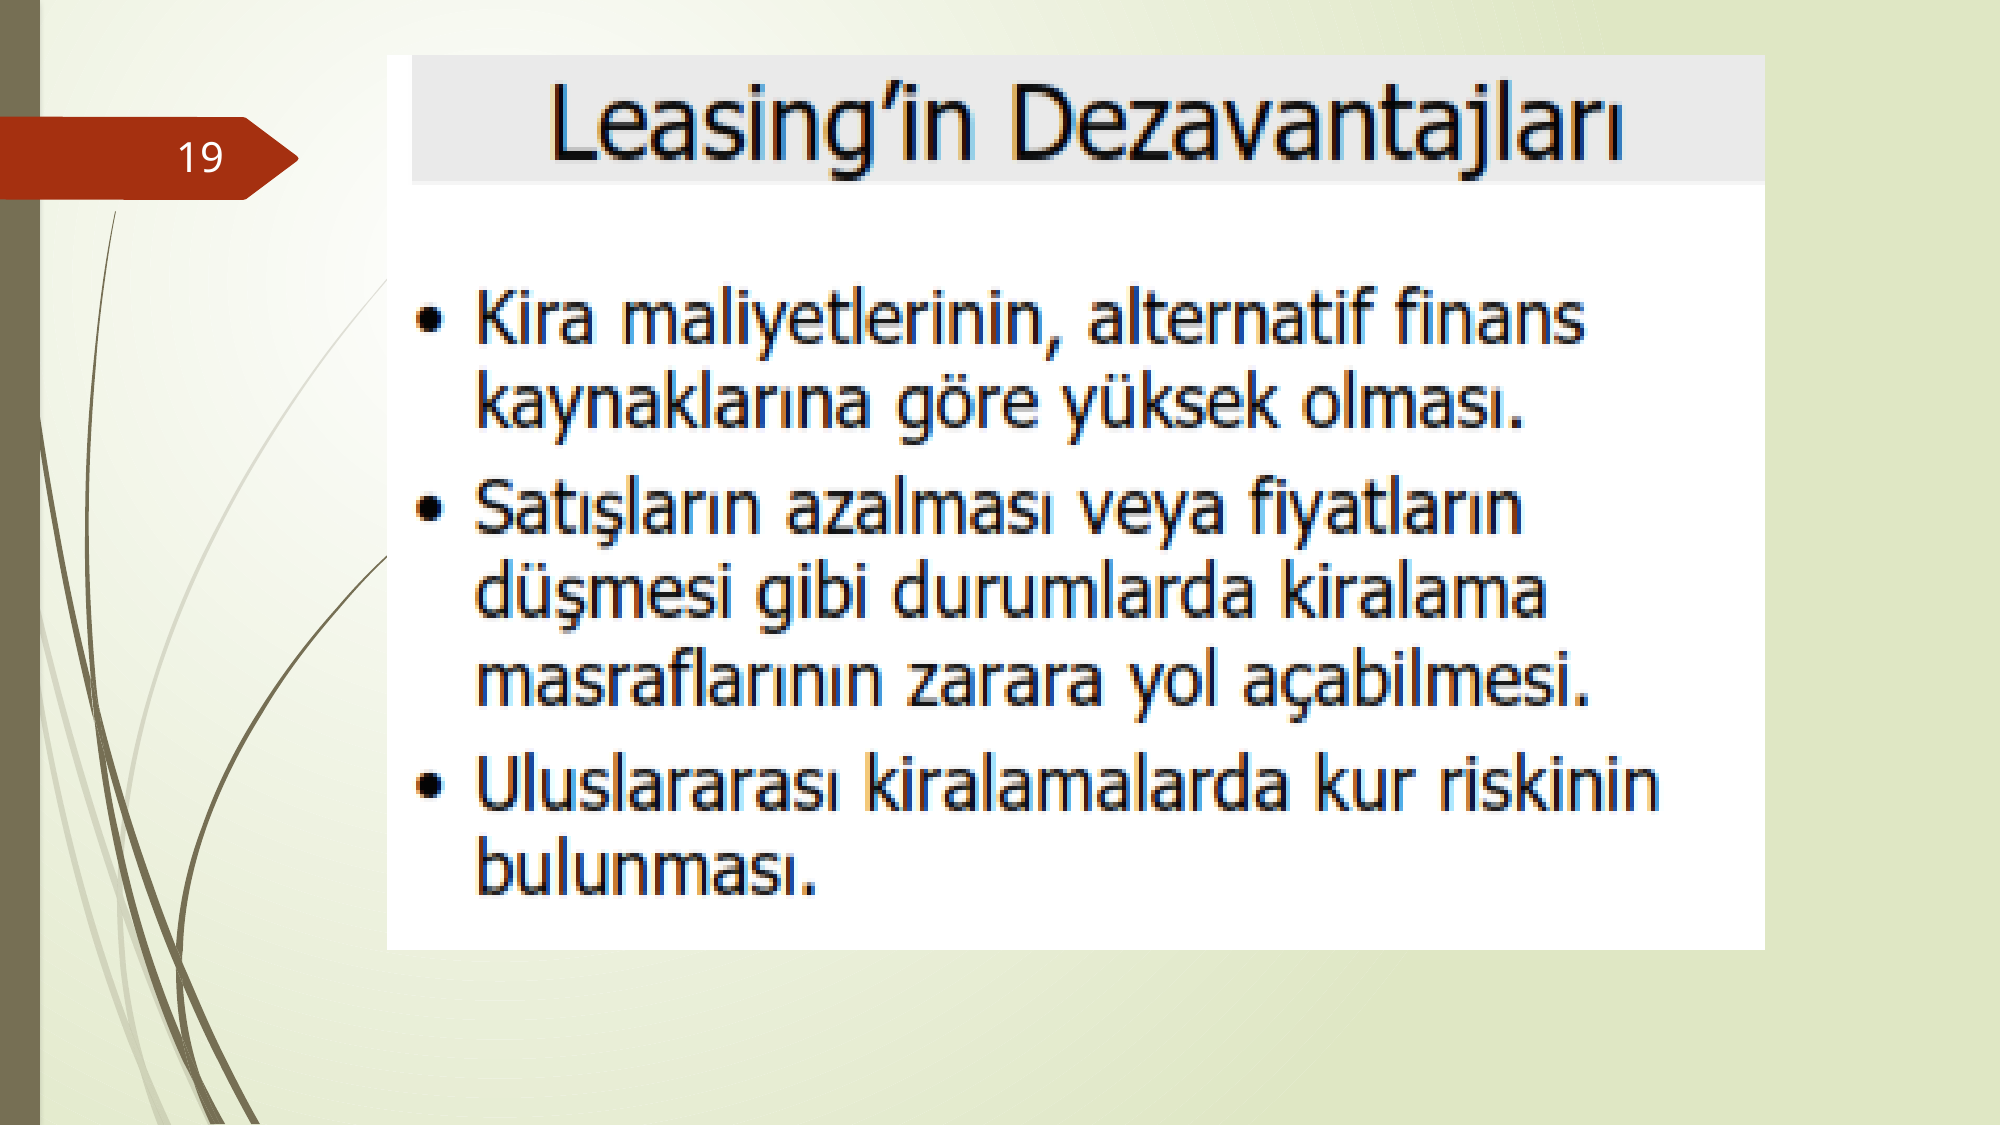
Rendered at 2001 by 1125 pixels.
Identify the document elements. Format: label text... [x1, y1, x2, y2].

picture [387, 55, 1765, 951]
slide_number 19 [111, 129, 240, 190]
